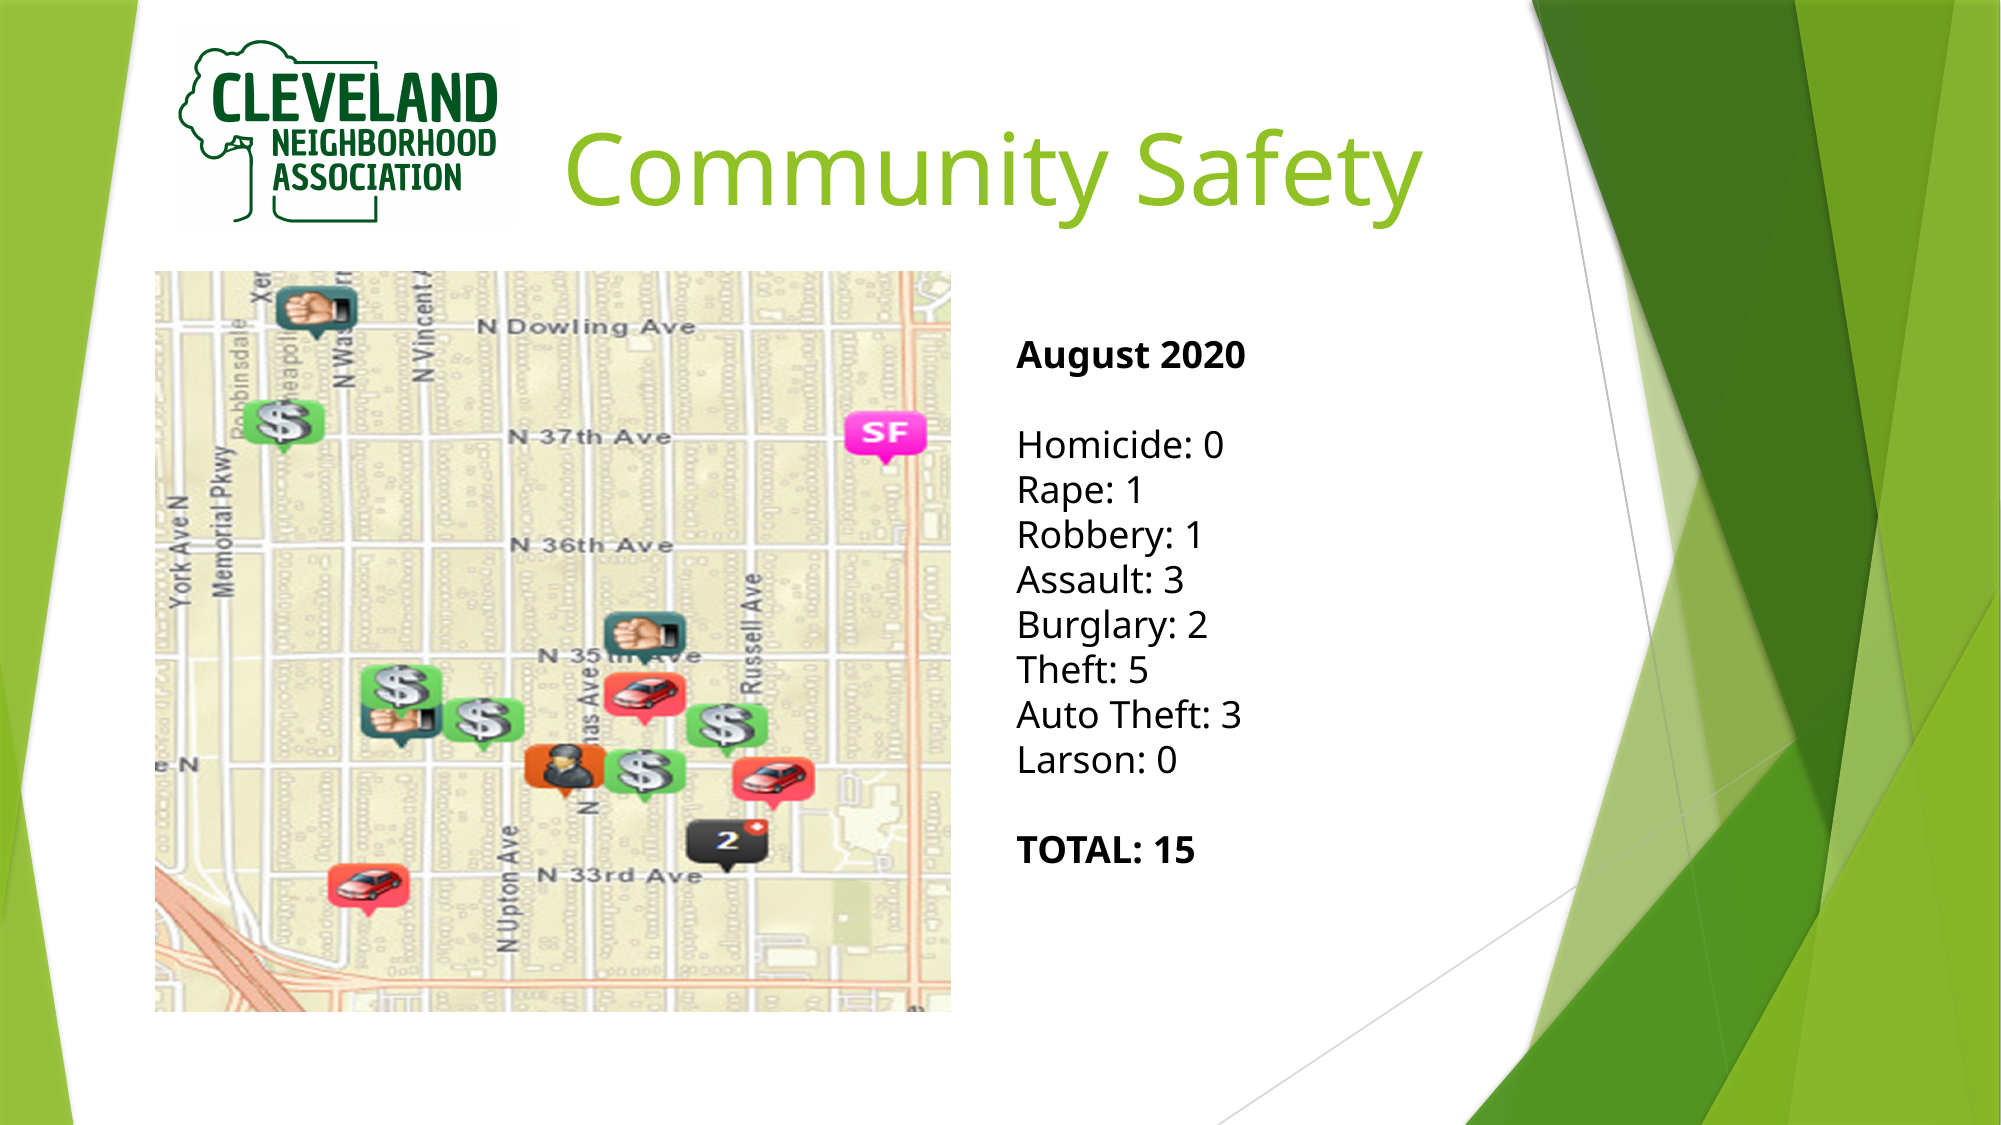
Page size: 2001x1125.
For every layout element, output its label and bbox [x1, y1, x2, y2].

list [177, 23, 517, 229]
picture [154, 271, 952, 1013]
text_box [0, 0, 2000, 1125]
